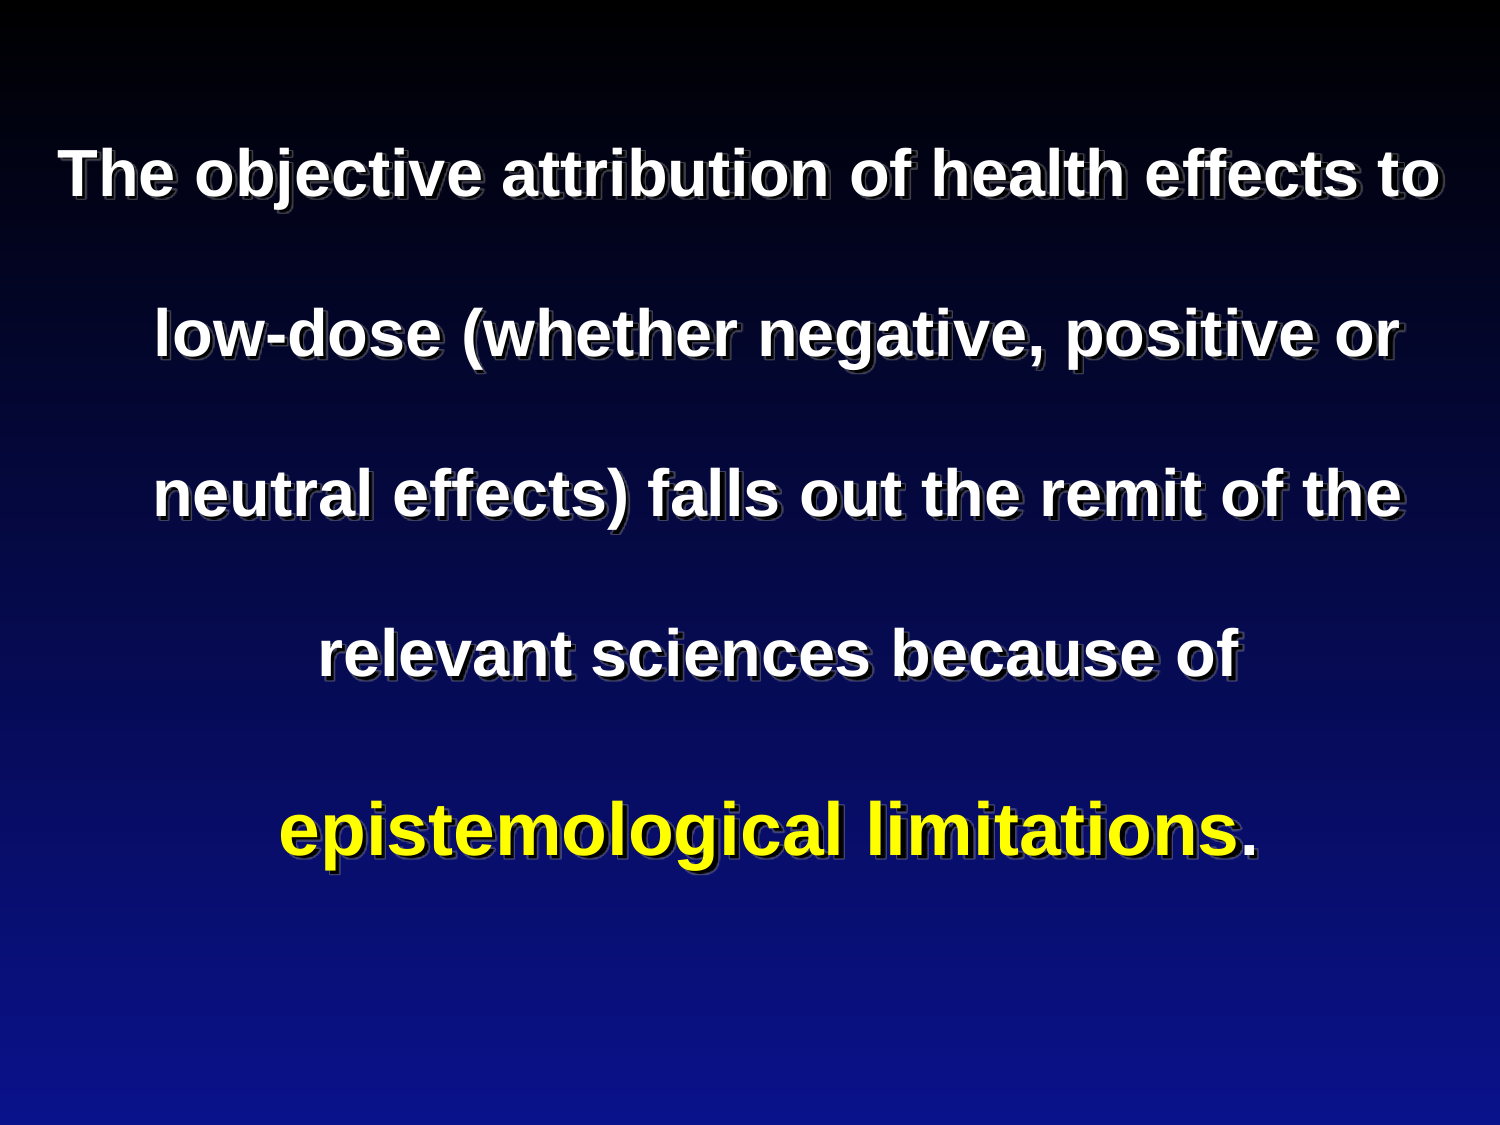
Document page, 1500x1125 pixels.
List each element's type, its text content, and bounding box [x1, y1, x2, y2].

list The objective attribution of health effects to low-dose (whether negative, positive or neutral effects) falls out the remit of the relevant sciences because of epistemological limitations. [24, 42, 1476, 1091]
